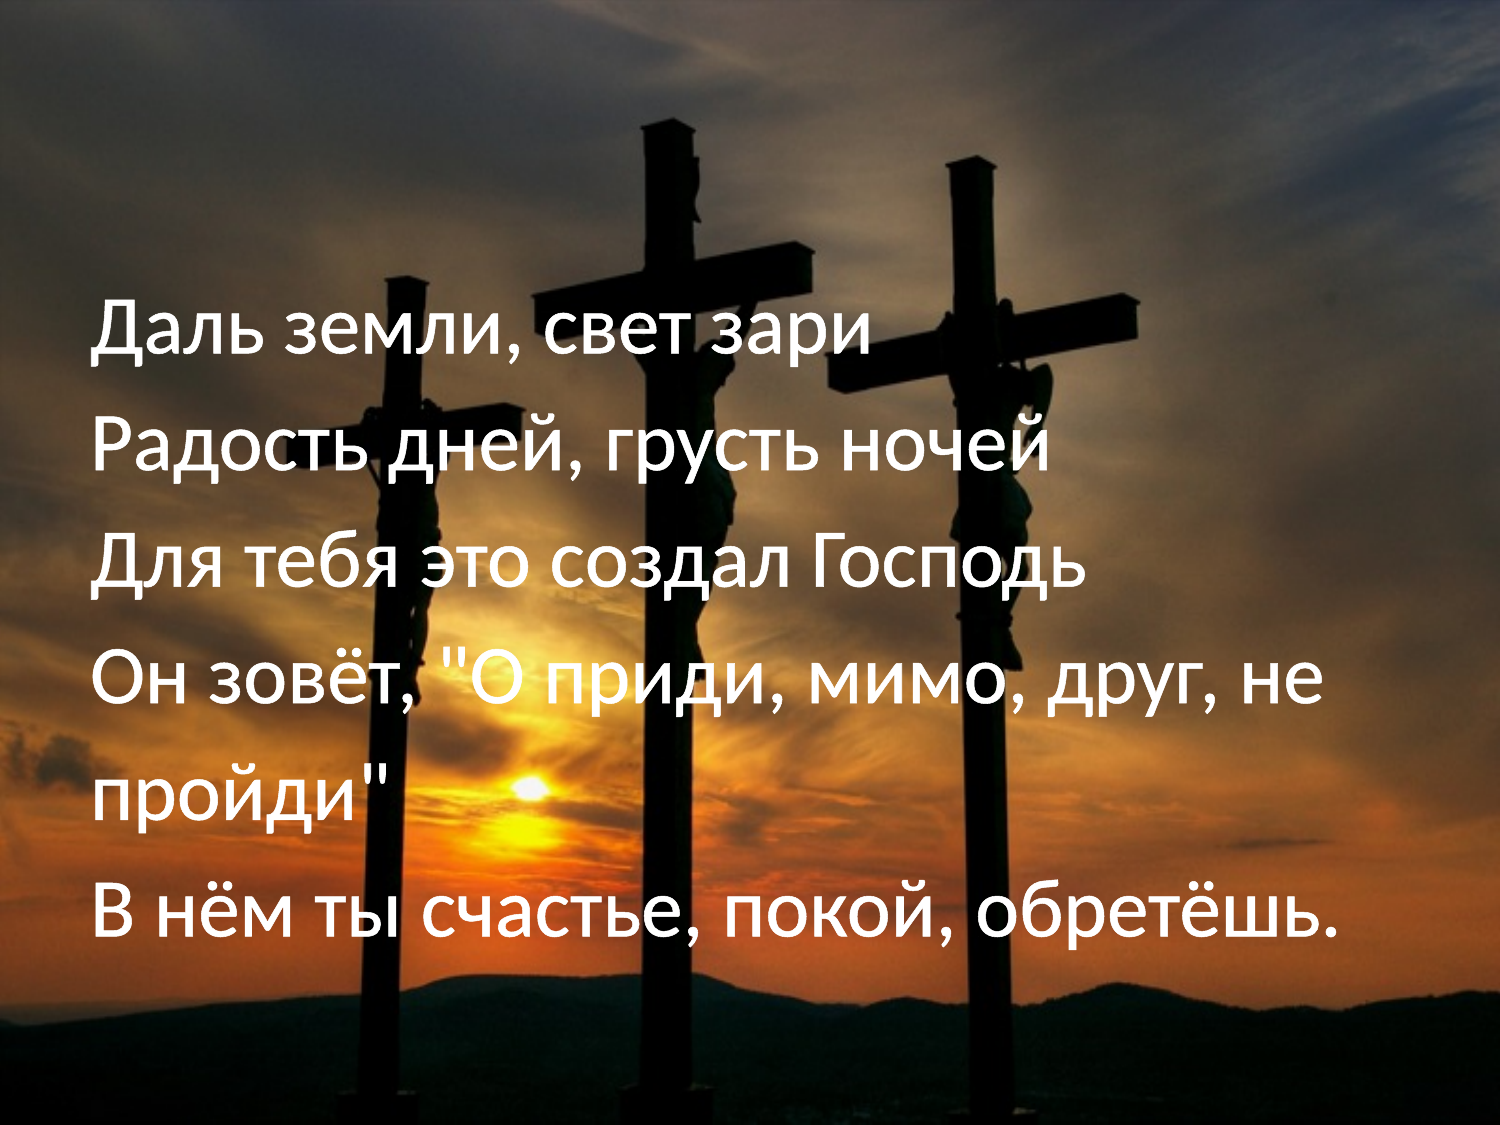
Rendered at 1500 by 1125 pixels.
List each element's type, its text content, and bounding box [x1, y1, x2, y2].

list Даль земли, свет зари Радость дней, грусть ночей Для тебя это создал Господь Он зовёт, "О приди, мимо, друг, не пройди" В нём ты счастье, покой, обретёшь. [75, 262, 1425, 1005]
picture [0, 0, 1500, 1125]
